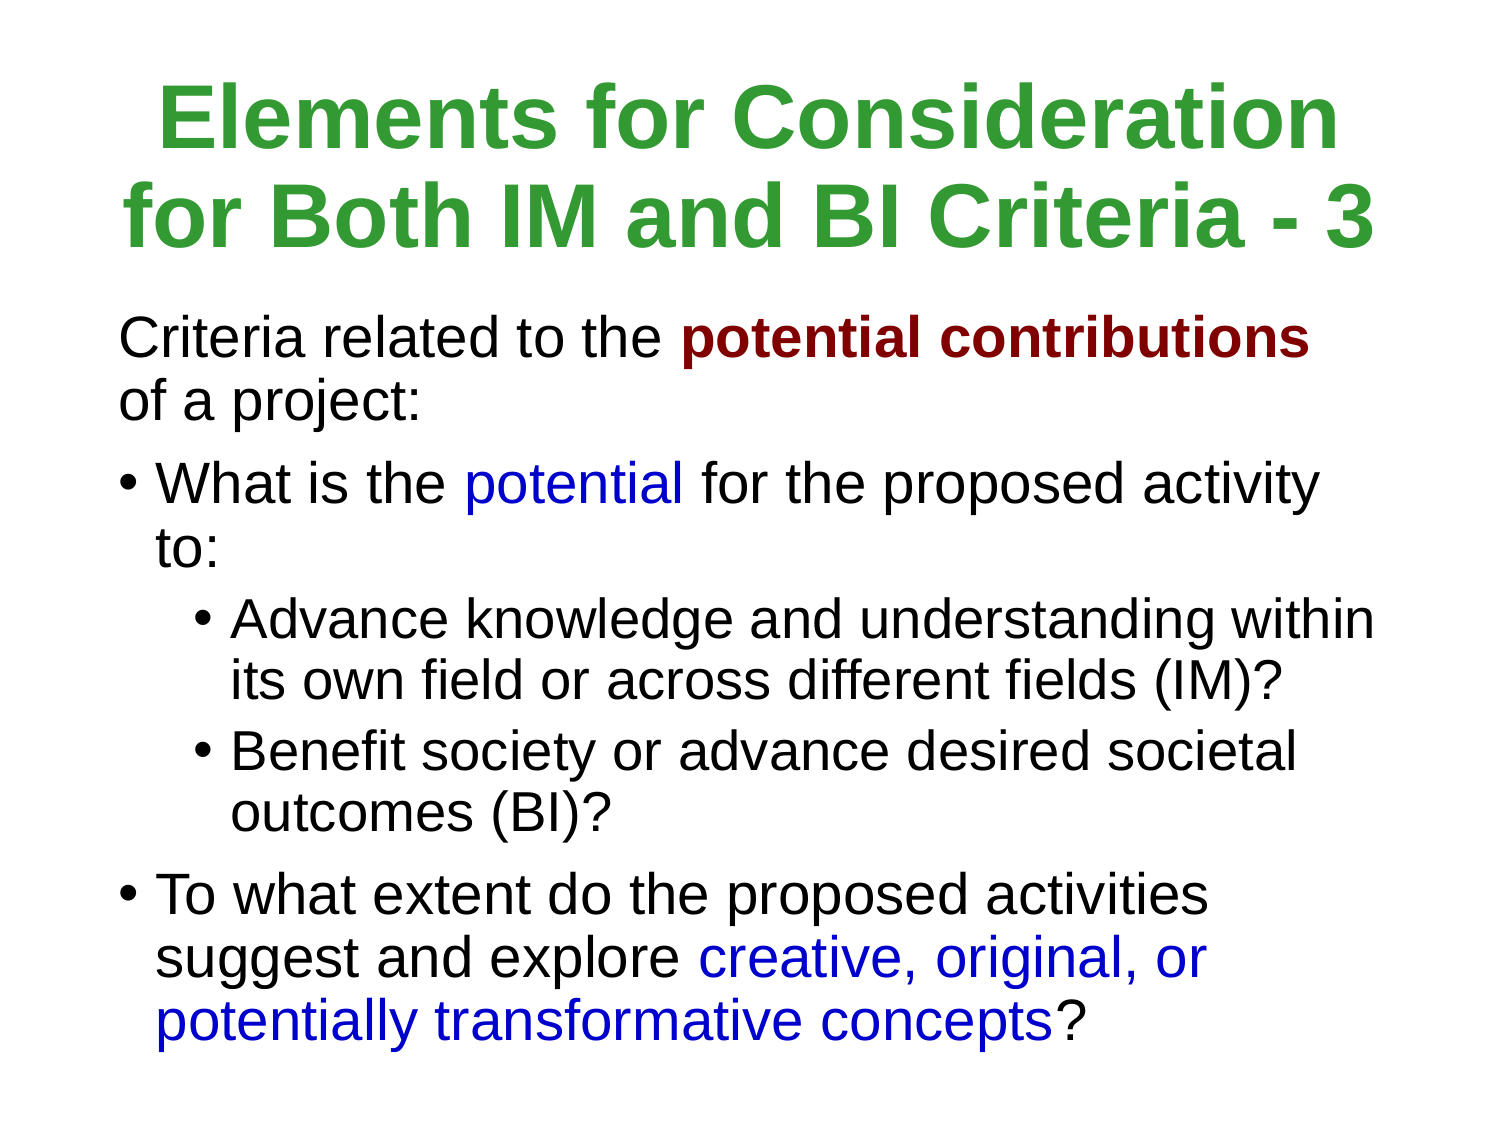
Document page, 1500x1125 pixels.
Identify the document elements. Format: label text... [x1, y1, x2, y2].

list Criteria related to the potential contributions of a project: What is the potential for the proposed activity to: Advance knowledge and understanding within its own field or across different fields (IM)? Benefit society or advance desired societal outcomes (BI)? To what extent do the proposed activities suggest and explore creative, original, or potentially transformative concepts? [103, 299, 1397, 1014]
title Elements for Consideration for Both IM and BI Criteria - 3 [103, 59, 1397, 278]
